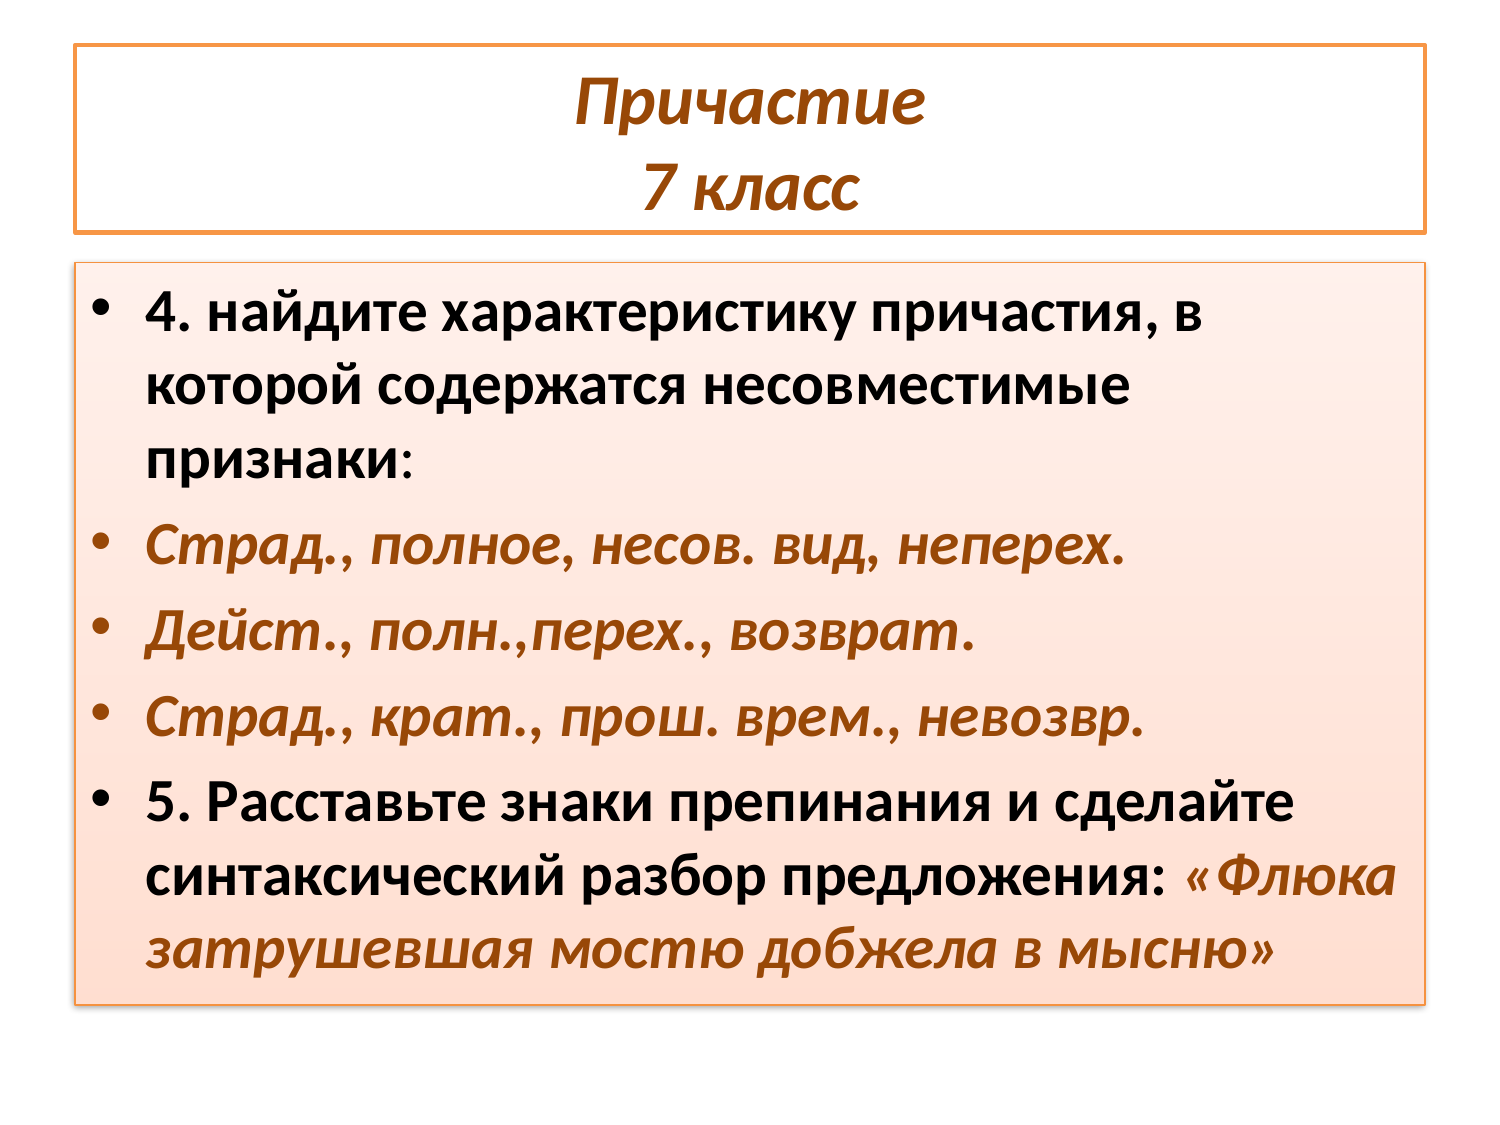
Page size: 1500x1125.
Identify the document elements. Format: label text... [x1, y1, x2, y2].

title Причастие 7 класс [73, 43, 1427, 235]
list 4. найдите характеристику причастия, в которой содержатся несовместимые признаки: Страд., полное, несов. вид, неперех. Дейст., полн.,перех., возврат. Страд., крат., прош. врем., невозвр. 5. Расставьте знаки препинания и сделайте синтаксический разбор предложения: «Флюка затрушевшая мостю добжела в мысню» [74, 262, 1426, 1006]
